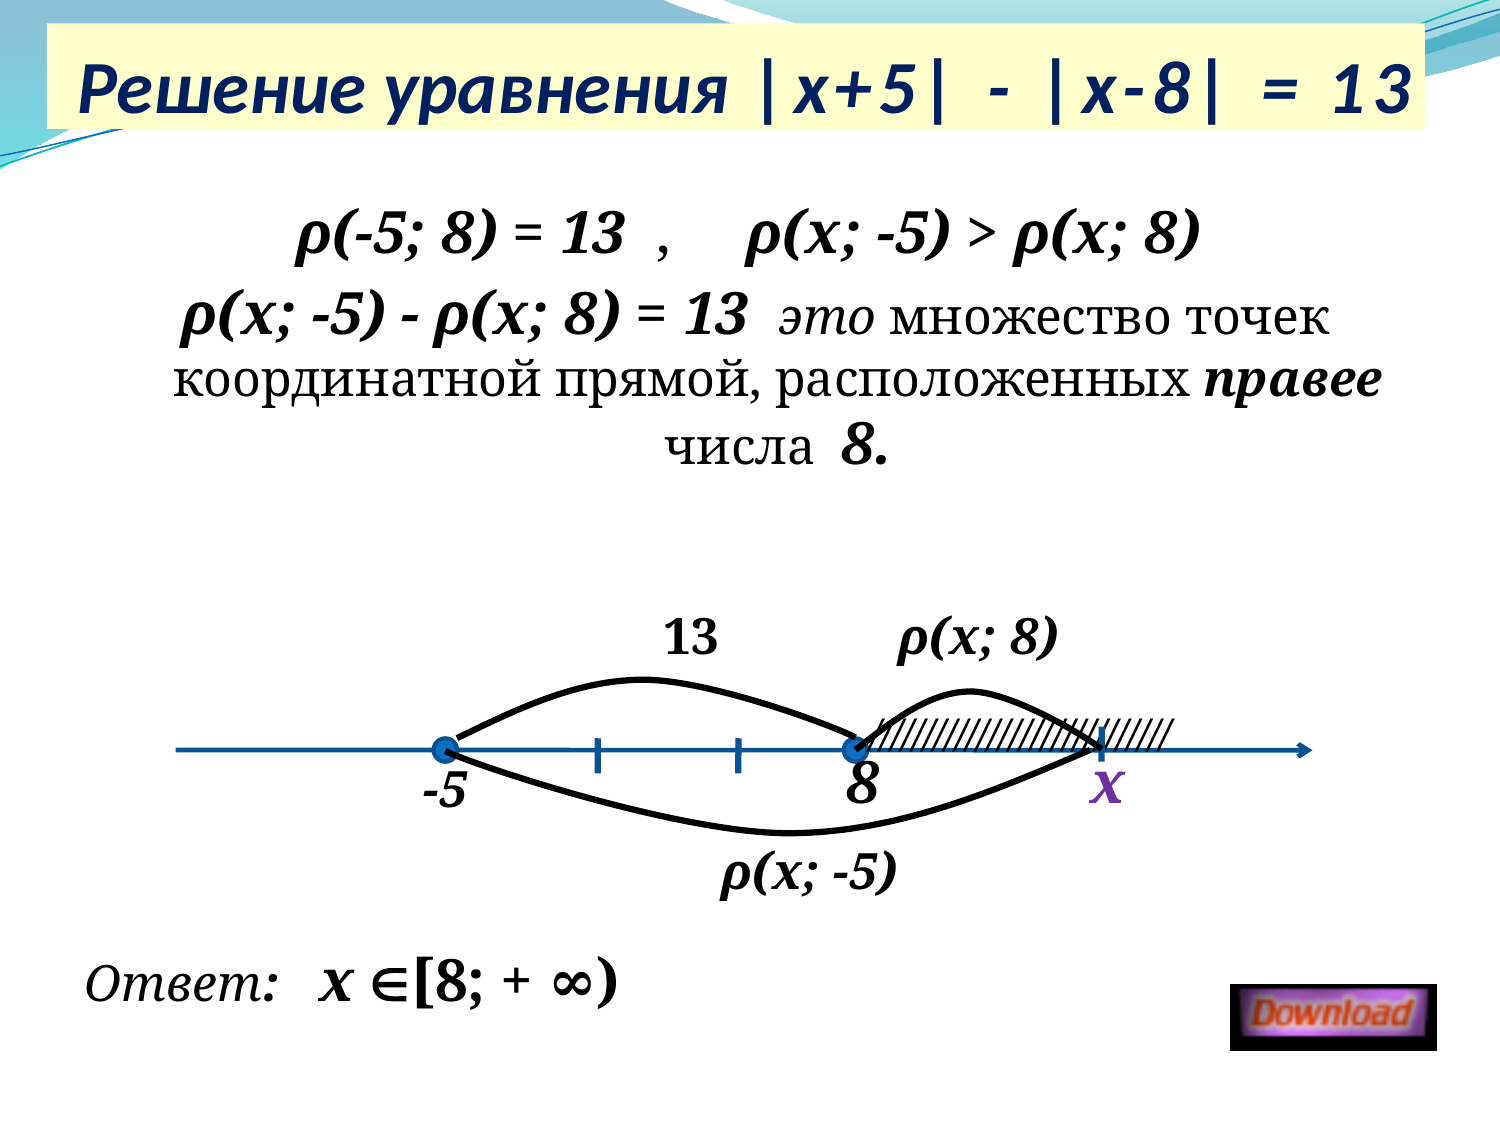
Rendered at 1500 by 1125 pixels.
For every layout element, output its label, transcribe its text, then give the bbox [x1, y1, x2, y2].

text_box //////////////////////////// [1157, 751, 1313, 763]
text_box х [1089, 738, 1157, 749]
text_box [465, 760, 1069, 834]
text_box [431, 736, 460, 749]
text_box 8 [831, 738, 868, 749]
title Решение уравнения |х+7|=|х-5| [178, 753, 409, 759]
text_box 8 [892, 818, 909, 823]
text_box [456, 678, 856, 739]
text_box -5 [409, 760, 483, 825]
text_box //////////////////////////// [855, 703, 920, 738]
text_box ρ(х; -5) [706, 831, 926, 907]
title Решение уравнения |х+7|=|х-5| [1224, 986, 1443, 1061]
text_box [855, 690, 1095, 749]
text_box х [1076, 760, 1157, 823]
text_box 13 [649, 597, 735, 673]
list ρ(-5; 8) = 13 , ρ(х; -5) > ρ(х; 8) ρ(х; -5) - ρ(х; 8) = 13 это множество точек координатной прямой, расположенных правее числа 8. Ответ: х [8; + ∞) [68, 185, 1443, 1068]
title Решение уравнения |х+5| - |х-8| = 13 [46, 23, 1425, 129]
picture [1230, 984, 1438, 1051]
text_box //////////////////////////// [1023, 703, 1313, 749]
text_box ρ(х; 8) [883, 597, 1087, 673]
